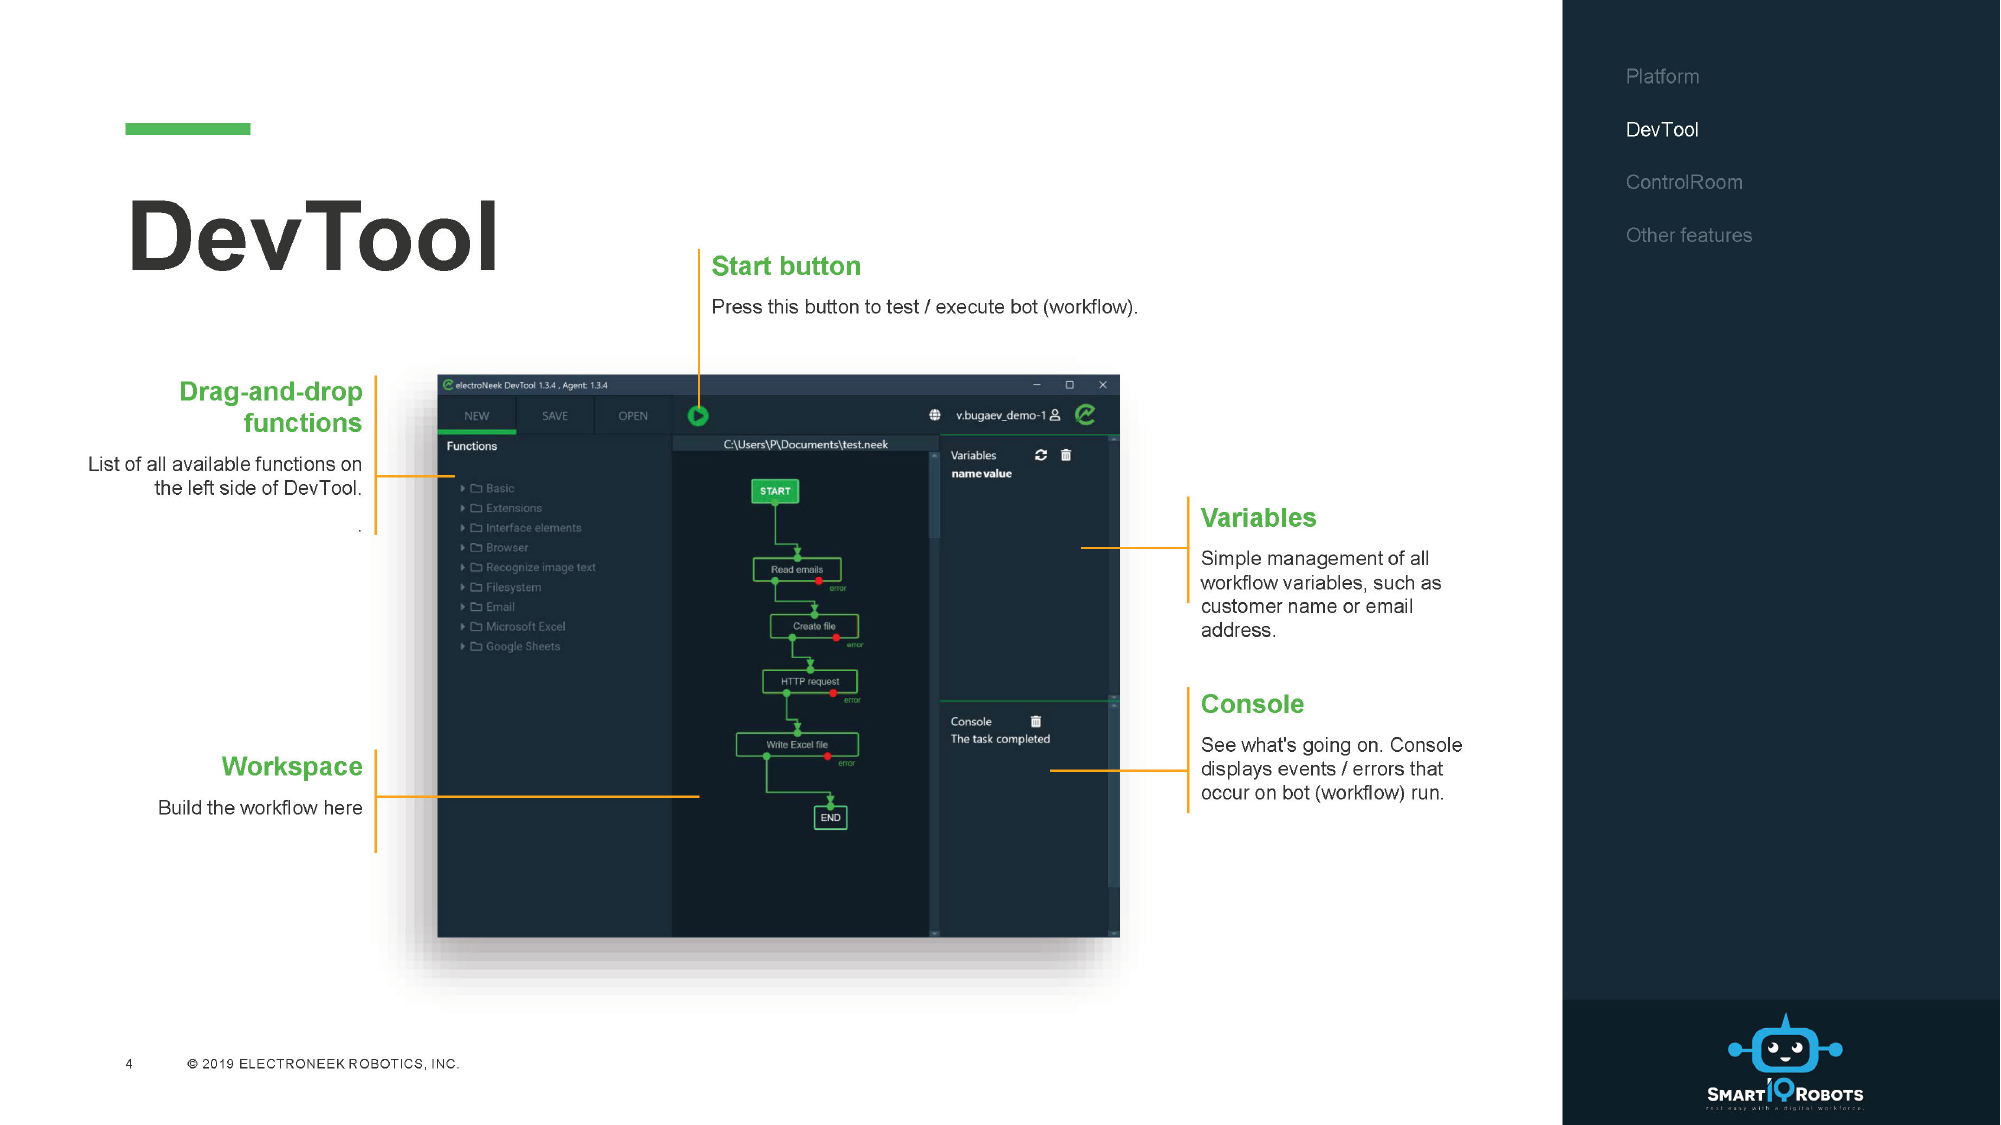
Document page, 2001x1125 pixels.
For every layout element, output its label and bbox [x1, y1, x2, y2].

list [0, 0, 2000, 1125]
